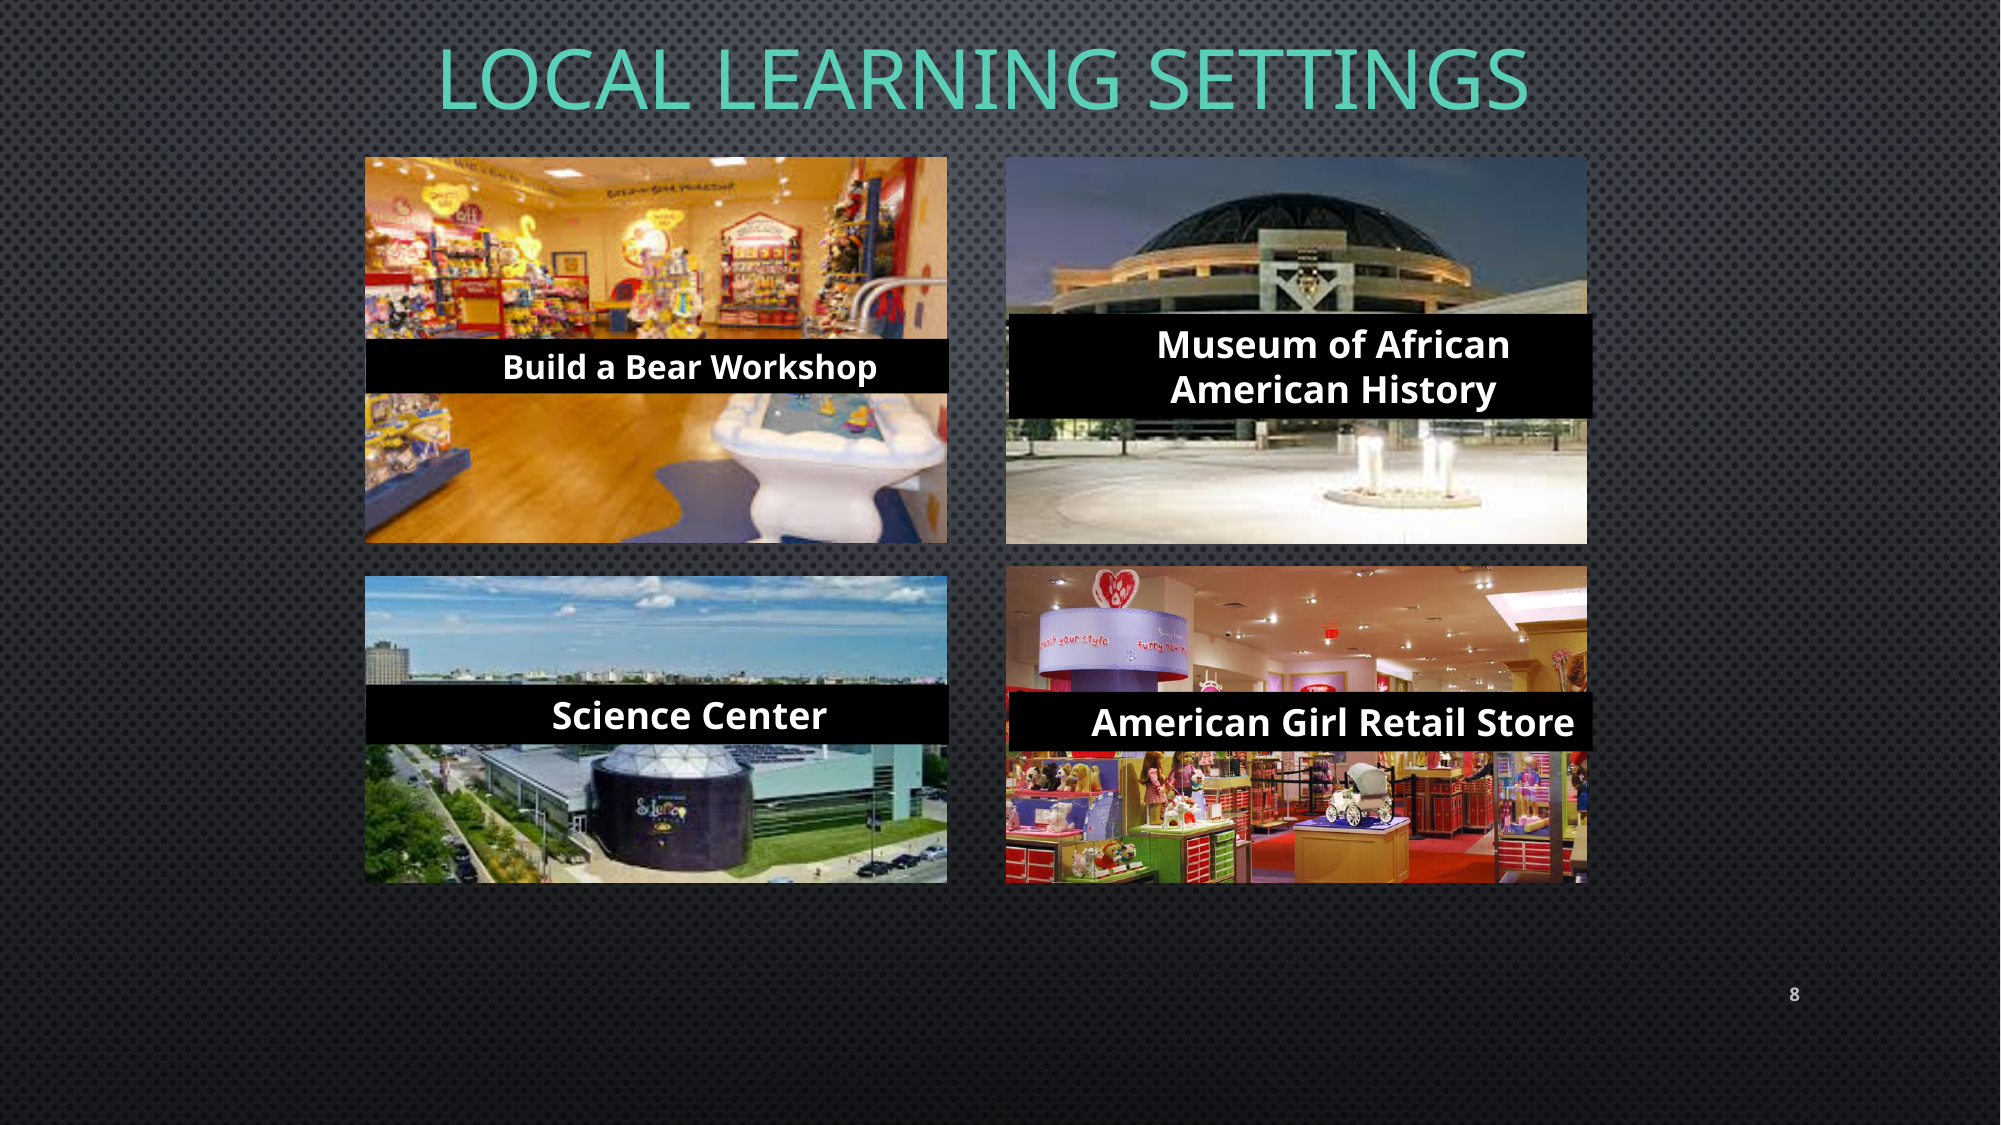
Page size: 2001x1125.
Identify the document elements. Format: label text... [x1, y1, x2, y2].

picture [365, 576, 947, 884]
picture [1005, 156, 1587, 544]
slide_number 8 [1724, 965, 1816, 1025]
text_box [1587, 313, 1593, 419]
picture [365, 156, 947, 543]
title Local Learning Settings [171, 17, 1797, 134]
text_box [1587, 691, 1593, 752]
picture [1005, 566, 1587, 884]
